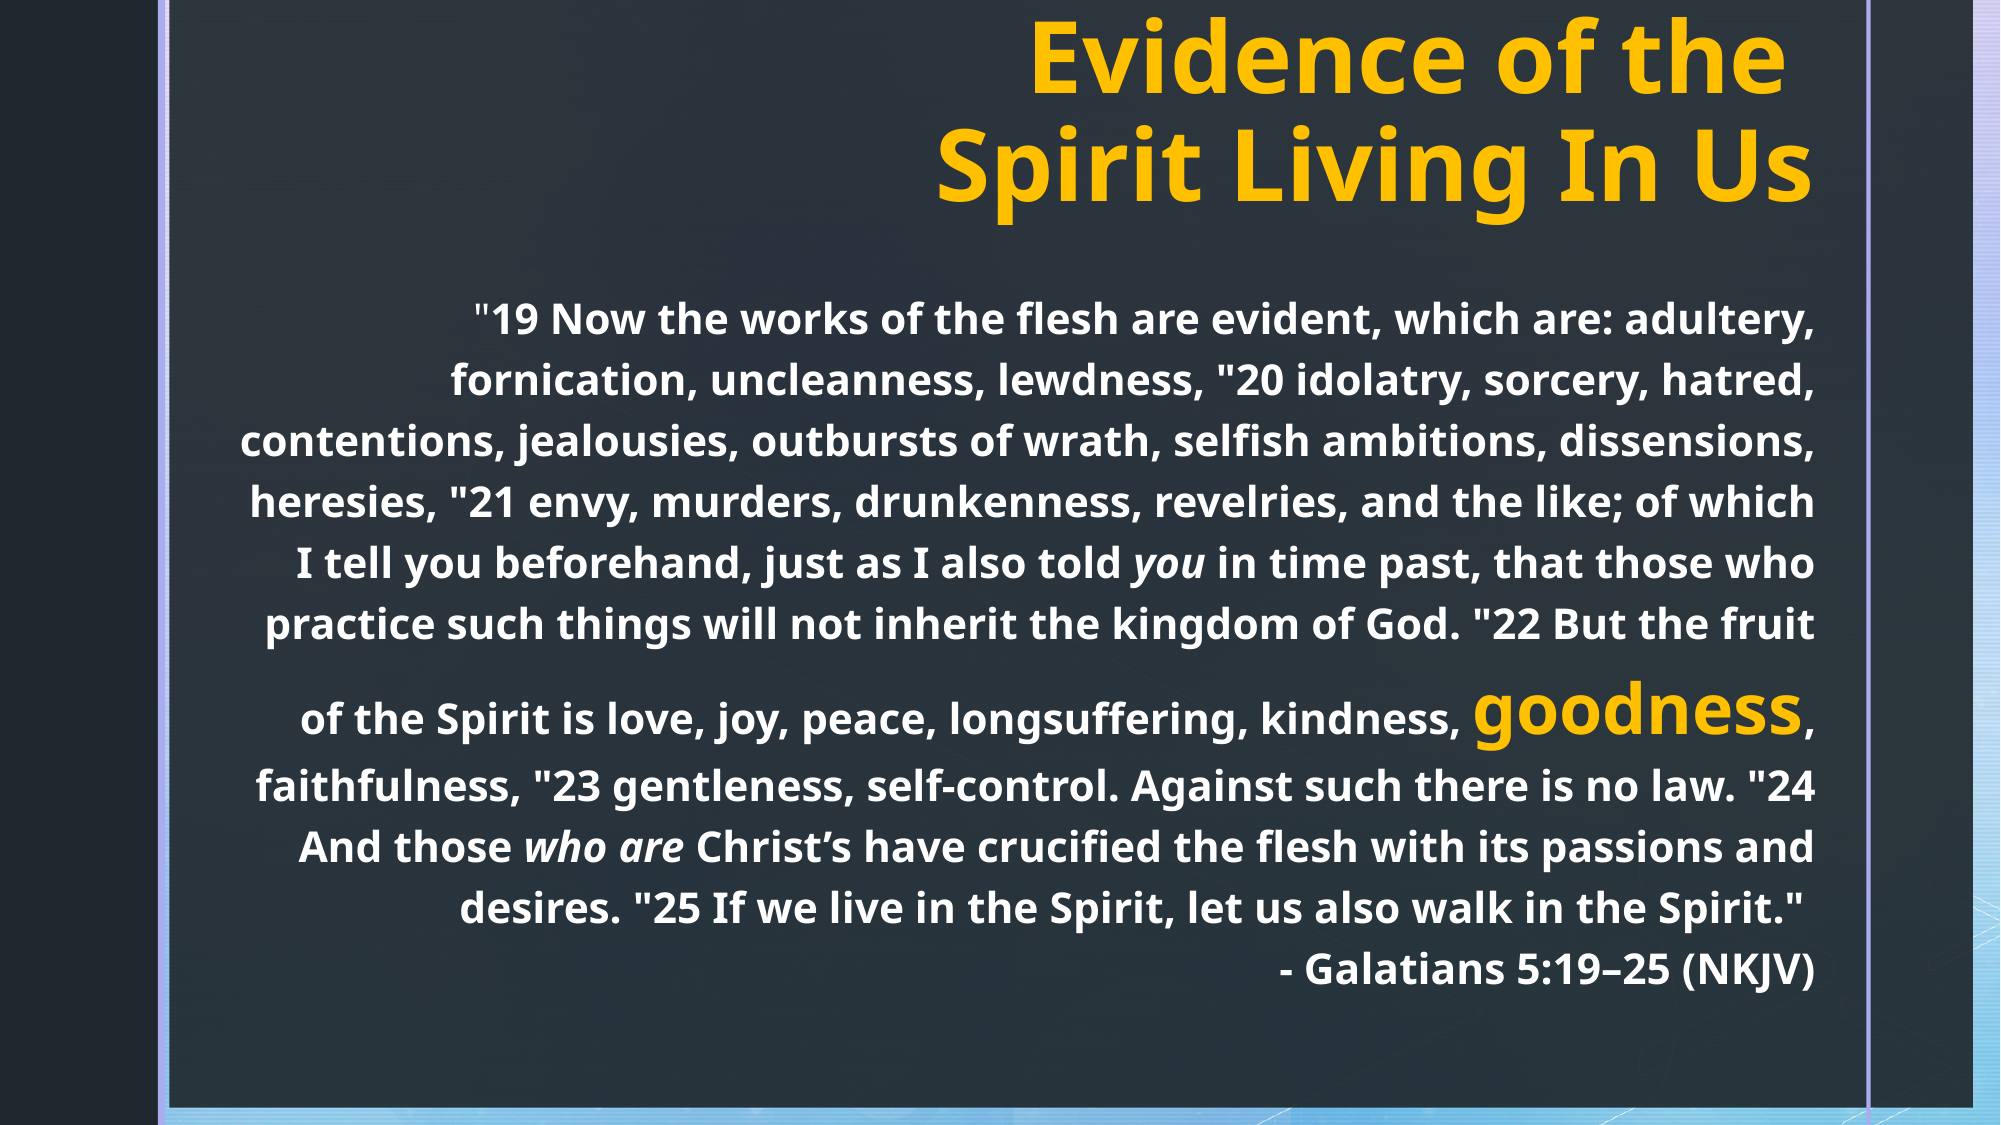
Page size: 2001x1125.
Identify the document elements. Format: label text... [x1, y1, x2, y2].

title Evidence of the Spirit Living In Us [215, 0, 1831, 222]
picture [166, 0, 1866, 1125]
list "19 Now the works of the flesh are evident, which are: adultery, fornication, uncleanness, lewdness, "20 idolatry, sorcery, hatred, contentions, jealousies, outbursts of wrath, selfish ambitions, dissensions, heresies, "21 envy, murders, drunkenness, revelries, and the like; of which I tell you beforehand, just as I also told you in time past, that those who practice such things will not inherit the kingdom of God. "22 But the fruit of the Spirit is love, joy, peace, longsuffering, kindness, goodness, faithfulness, "23 gentleness, self-control. Against such there is no law. "24 And those who are Christ’s have crucified the flesh with its passions and desires. "25 If we live in the Spirit, let us also walk in the Spirit." - Galatians 5:19–25 (NKJV) [215, 274, 1831, 1048]
picture [1871, 0, 2001, 1125]
